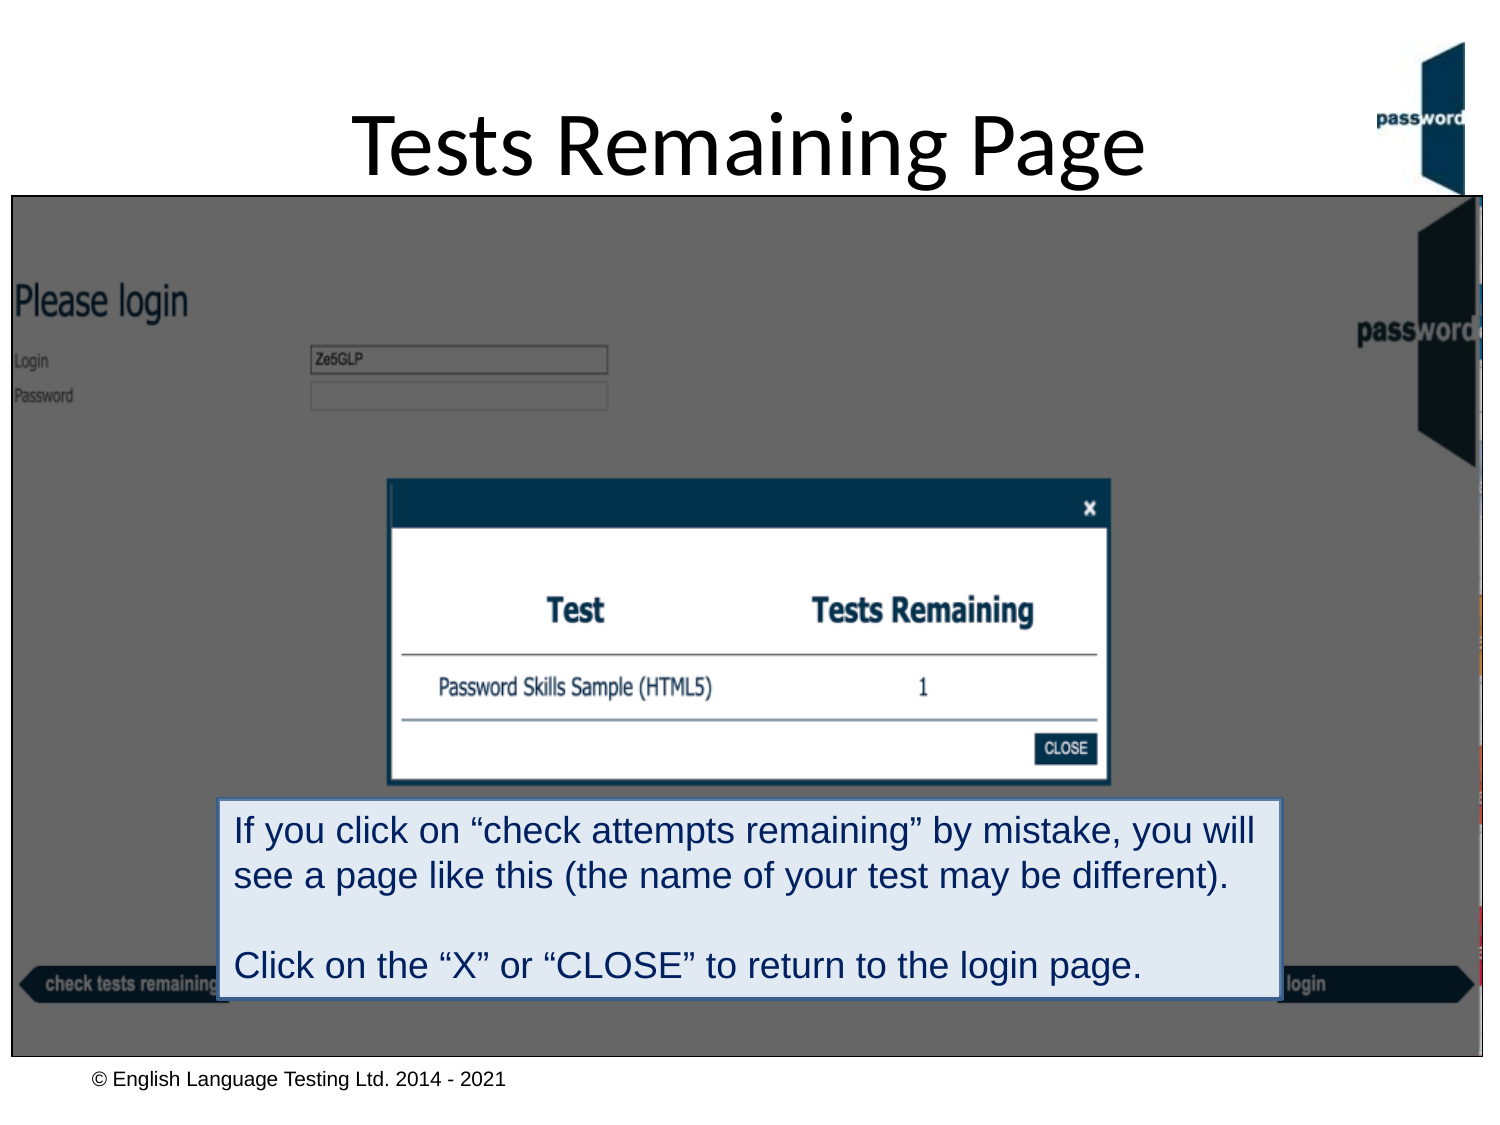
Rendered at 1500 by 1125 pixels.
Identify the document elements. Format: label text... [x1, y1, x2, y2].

title Tests Remaining Page [75, 45, 1425, 194]
picture [12, 196, 1482, 1056]
picture [1377, 42, 1465, 195]
